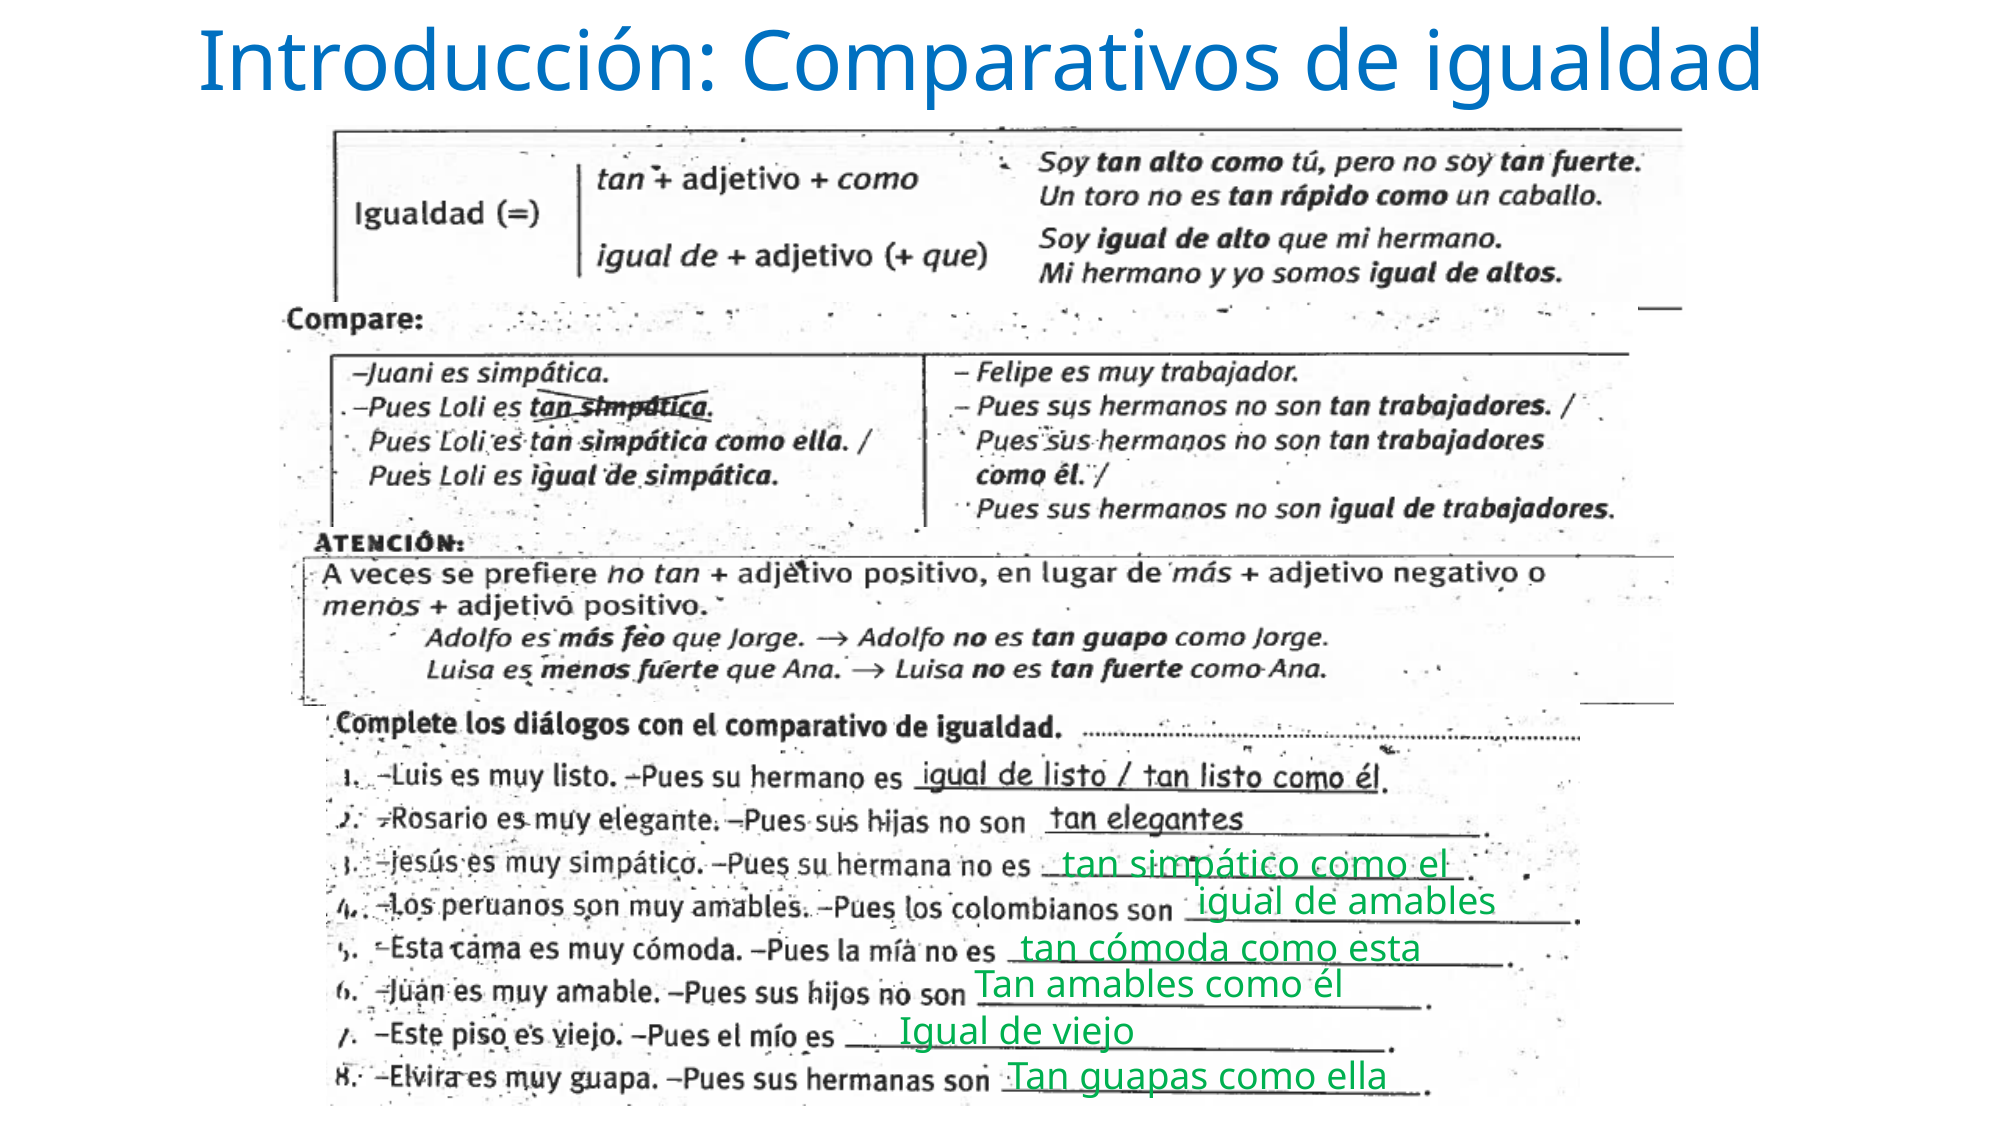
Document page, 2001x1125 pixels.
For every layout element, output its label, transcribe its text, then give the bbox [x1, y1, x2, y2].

text_box Introducción: Comparativos de igualdad [183, 0, 1782, 115]
picture [279, 125, 1686, 1106]
